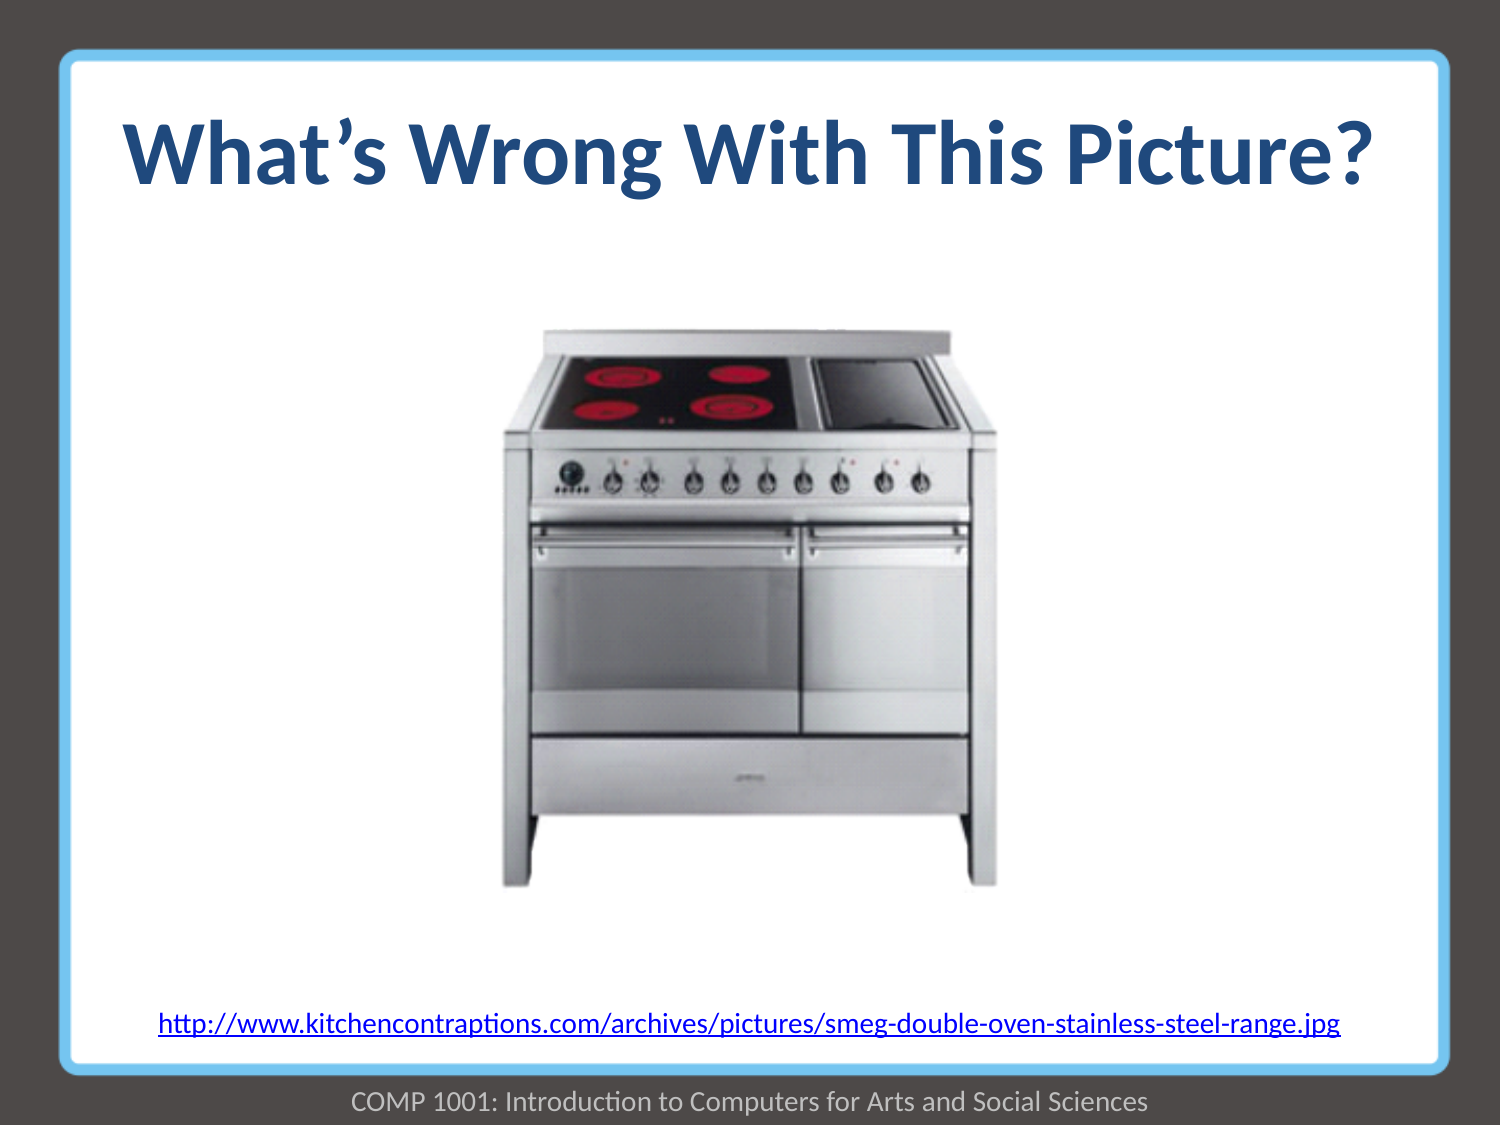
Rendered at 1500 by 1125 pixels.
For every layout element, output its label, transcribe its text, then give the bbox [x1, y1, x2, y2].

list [493, 325, 1007, 894]
text_box http://www.kitchencontraptions.com/archives/pictures/smeg-double-oven-stainless-steel-range.jpg [143, 996, 1357, 1047]
title What’s Wrong With This Picture? [75, 62, 1425, 233]
picture [0, 0, 1500, 1125]
